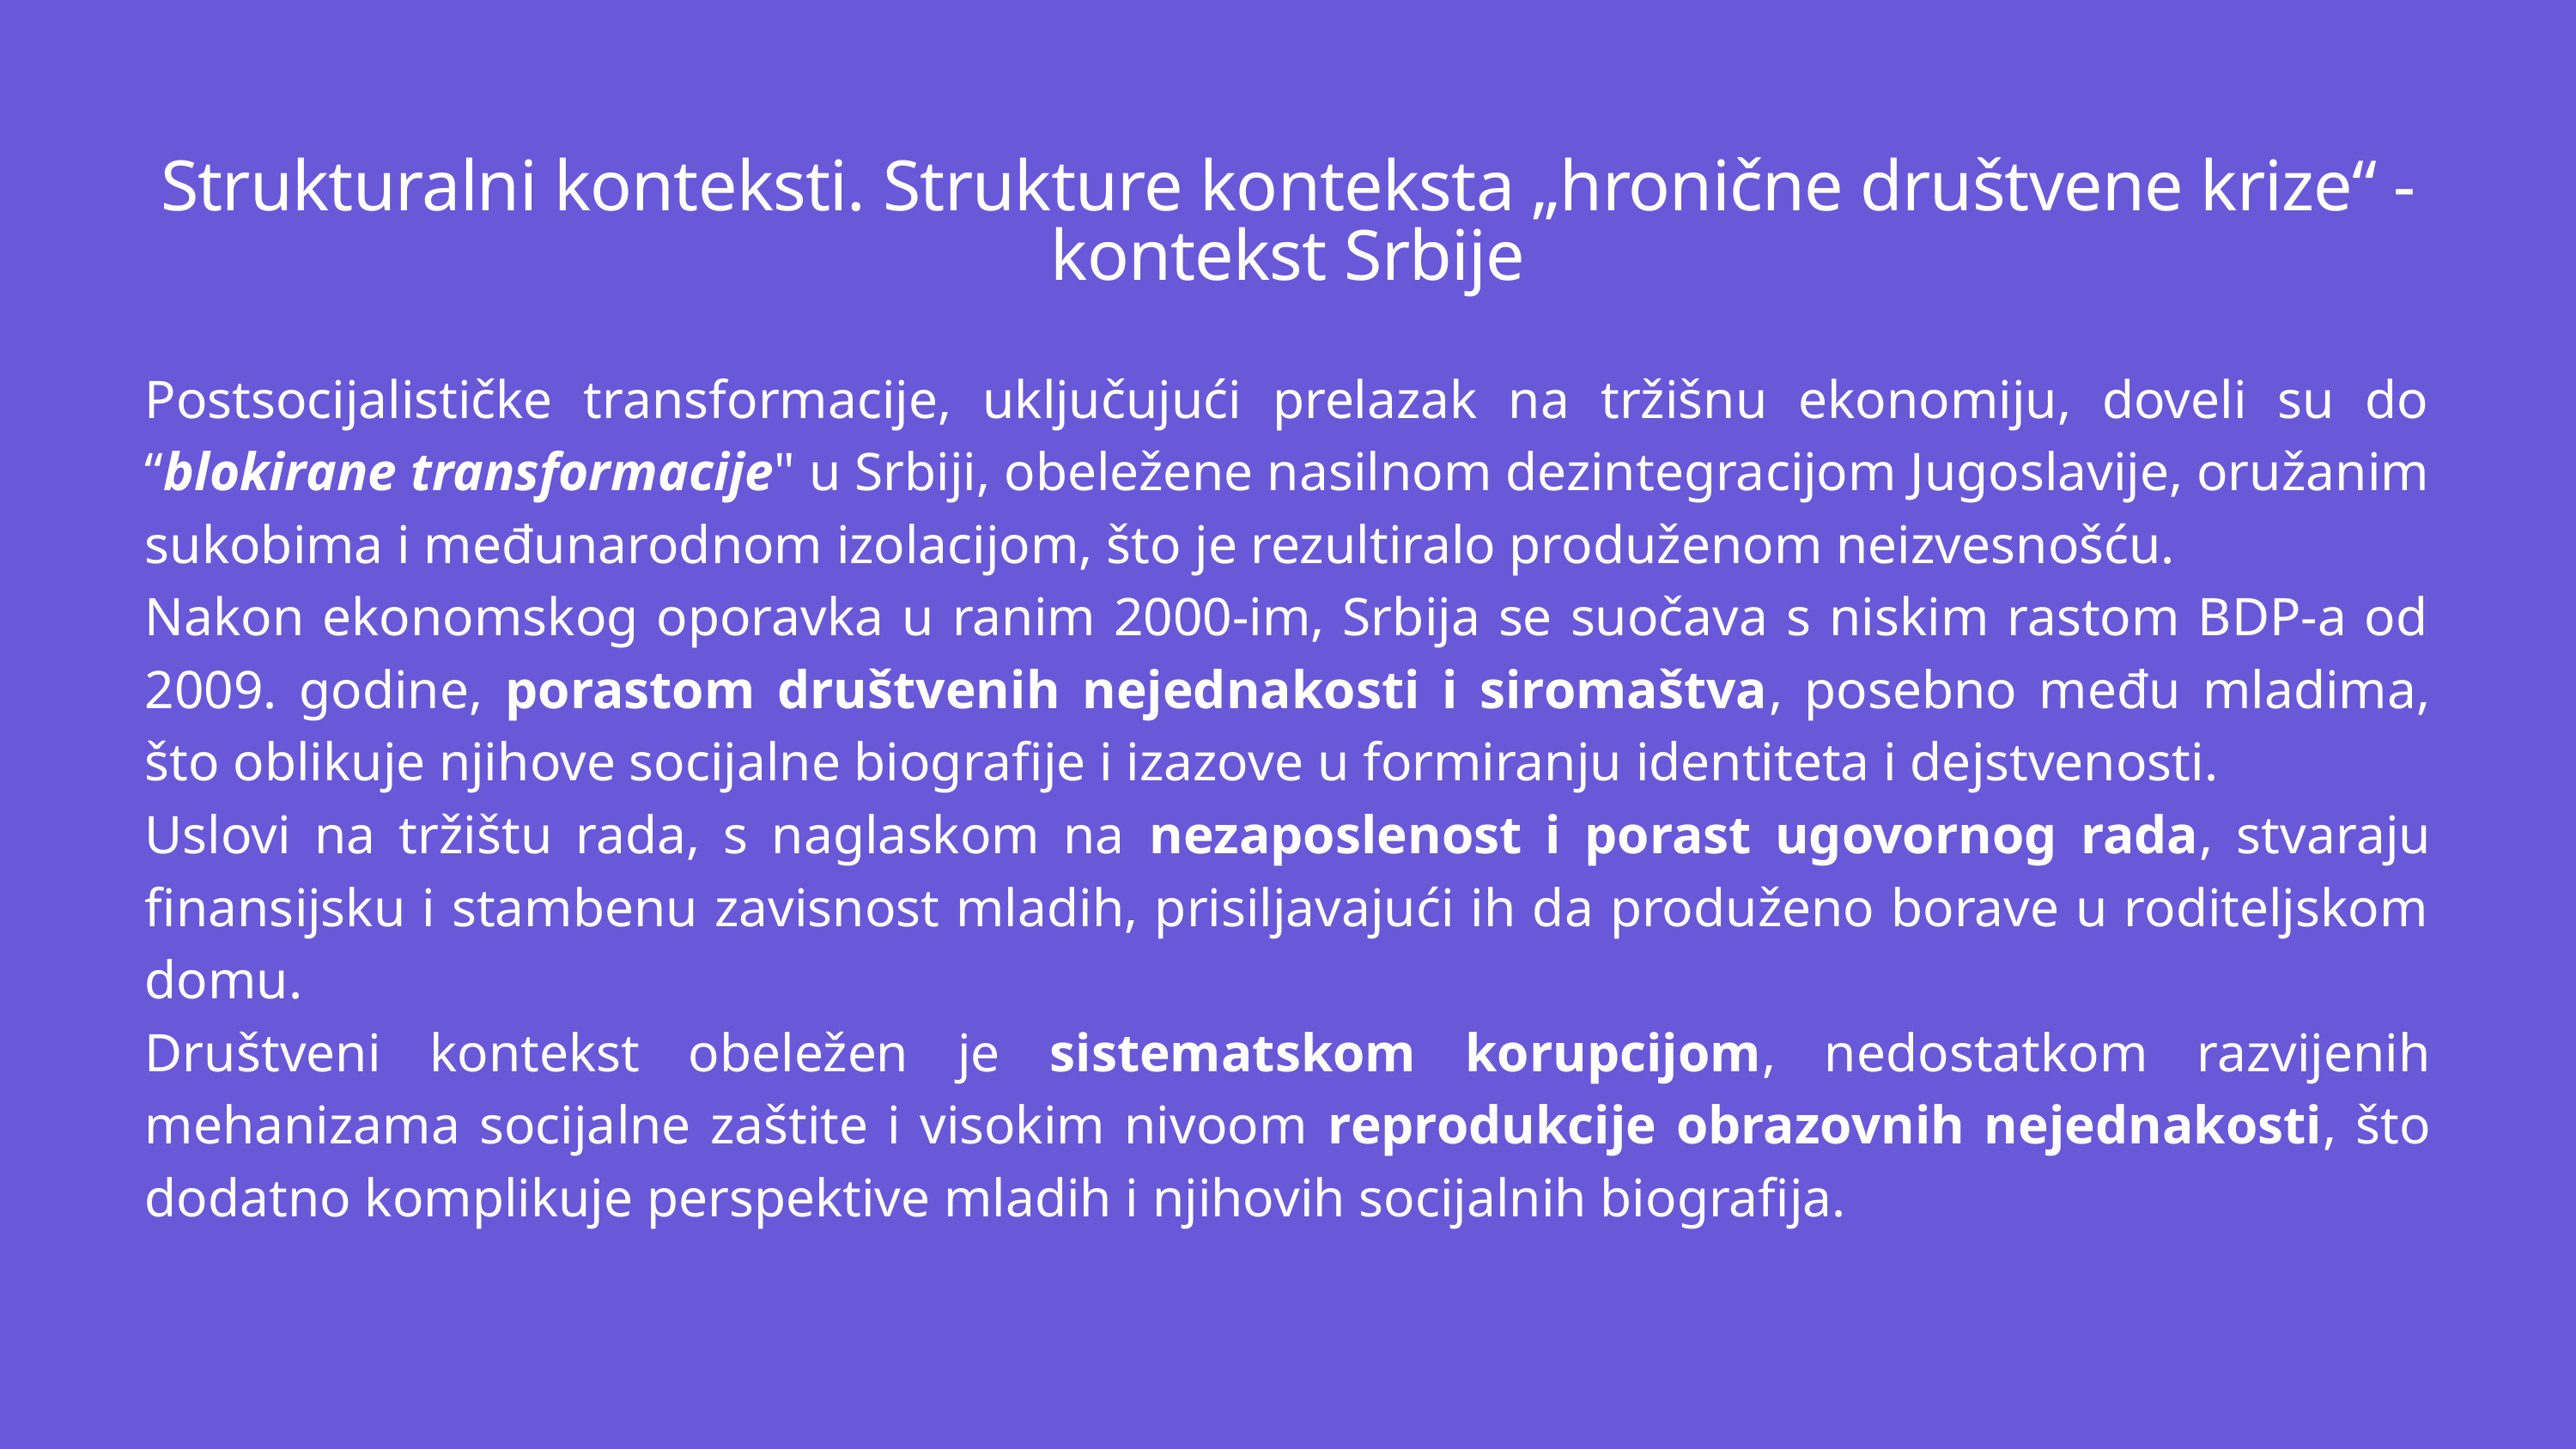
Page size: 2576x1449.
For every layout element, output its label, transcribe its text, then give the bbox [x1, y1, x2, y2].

text_box Postsocijalističke transformacije, uključujući prelazak na tržišnu ekonomiju, doveli su do “blokirane transformacije" u Srbiji, obeležene nasilnom dezintegracijom Jugoslavije, oružanim sukobima i međunarodnom izolacijom, što je rezultiralo produženom neizvesnošću. Nakon ekonomskog oporavka u ranim 2000-im, Srbija se suočava s niskim rastom BDP-a od 2009. godine, porastom društvenih nejednakosti i siromaštva, posebno među mladima, što oblikuje njihove socijalne biografije i izazove u formiranju identiteta i dejstvenosti. Uslovi na tržištu rada, s naglaskom na nezaposlenost i porast ugovornog rada, stvaraju finansijsku i stambenu zavisnost mladih, prisiljavajući ih da produženo borave u roditeljskom domu. Društveni kontekst obeležen je sistematskom korupcijom, nedostatkom razvijenih mehanizama socijalne zaštite i visokim nivoom reprodukcije obrazovnih nejednakosti, što dodatno komplikuje perspektive mladih i njihovih socijalnih biografija. [144, 355, 2432, 1228]
text_box Strukturalni konteksti. Strukture konteksta „hronične društvene krize“ - kontekst Srbije [126, 155, 2449, 294]
